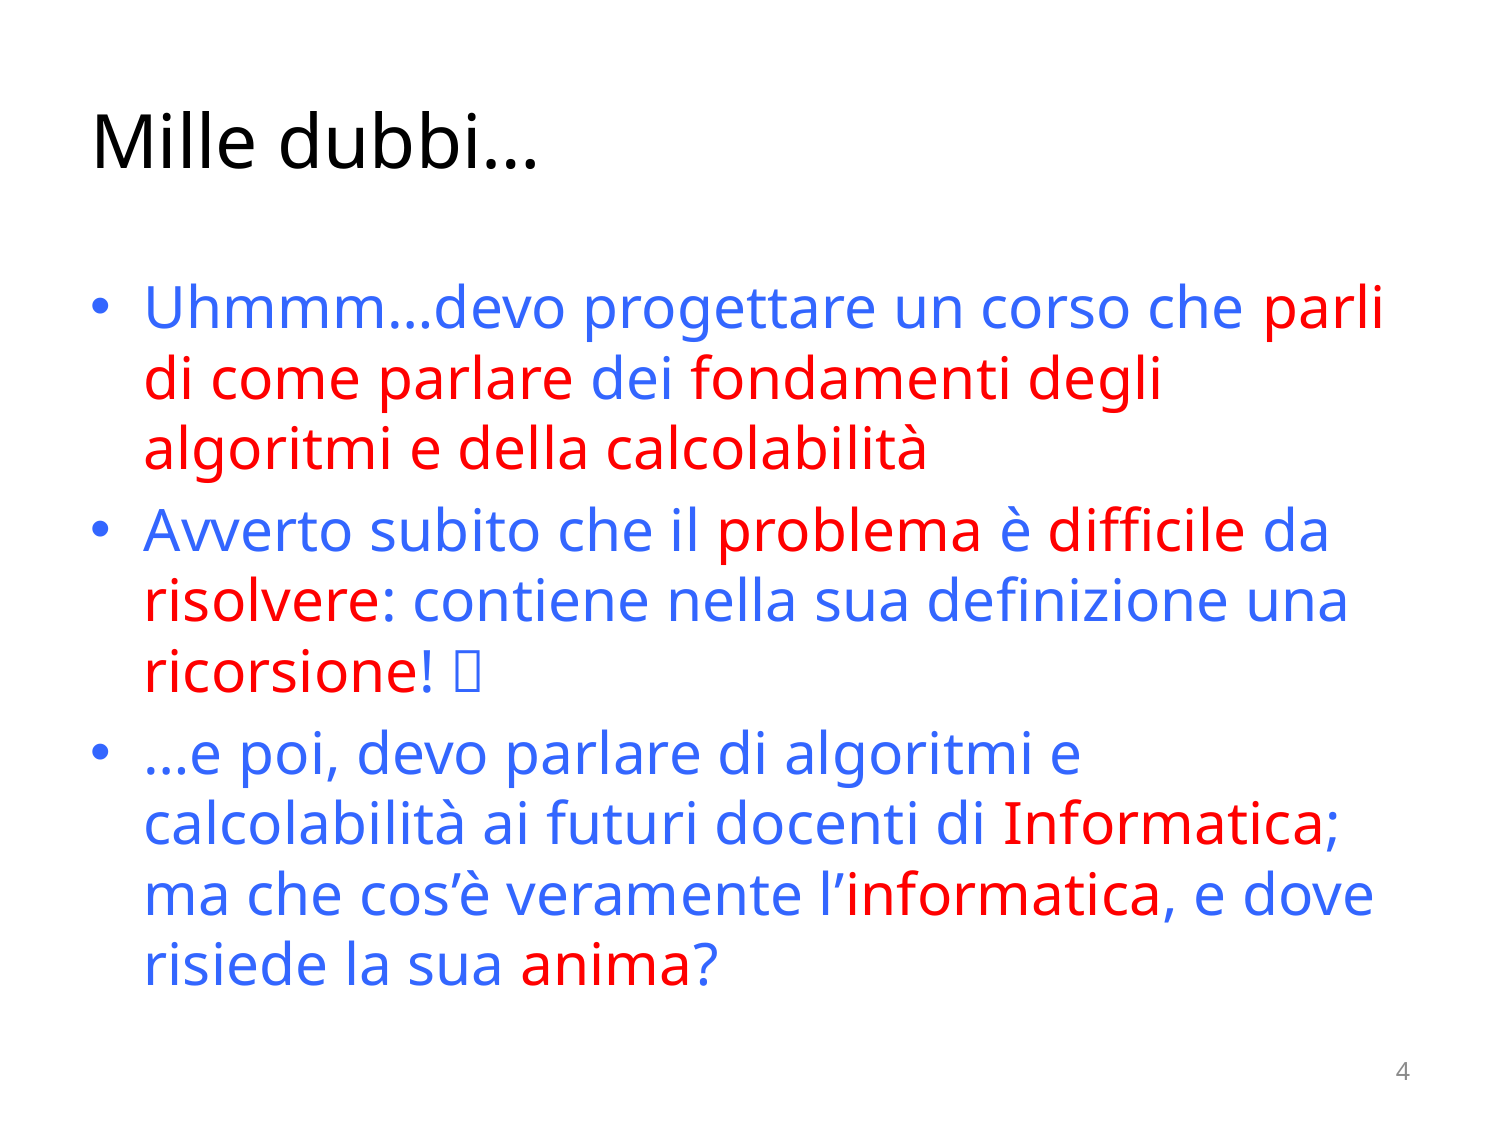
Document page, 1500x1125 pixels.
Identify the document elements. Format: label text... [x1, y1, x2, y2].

list Uhmmm…devo progettare un corso che parli di come parlare dei fondamenti degli algoritmi e della calcolabilità Avverto subito che il problema è difficile da risolvere: contiene nella sua definizione una ricorsione!  …e poi, devo parlare di algoritmi e calcolabilità ai futuri docenti di Informatica; ma che cos’è veramente l’informatica, e dove risiede la sua anima? [75, 262, 1425, 1005]
title Mille dubbi… [75, 45, 1425, 233]
slide_number 4 [1074, 1042, 1425, 1103]
text_box [100, 479, 1376, 721]
